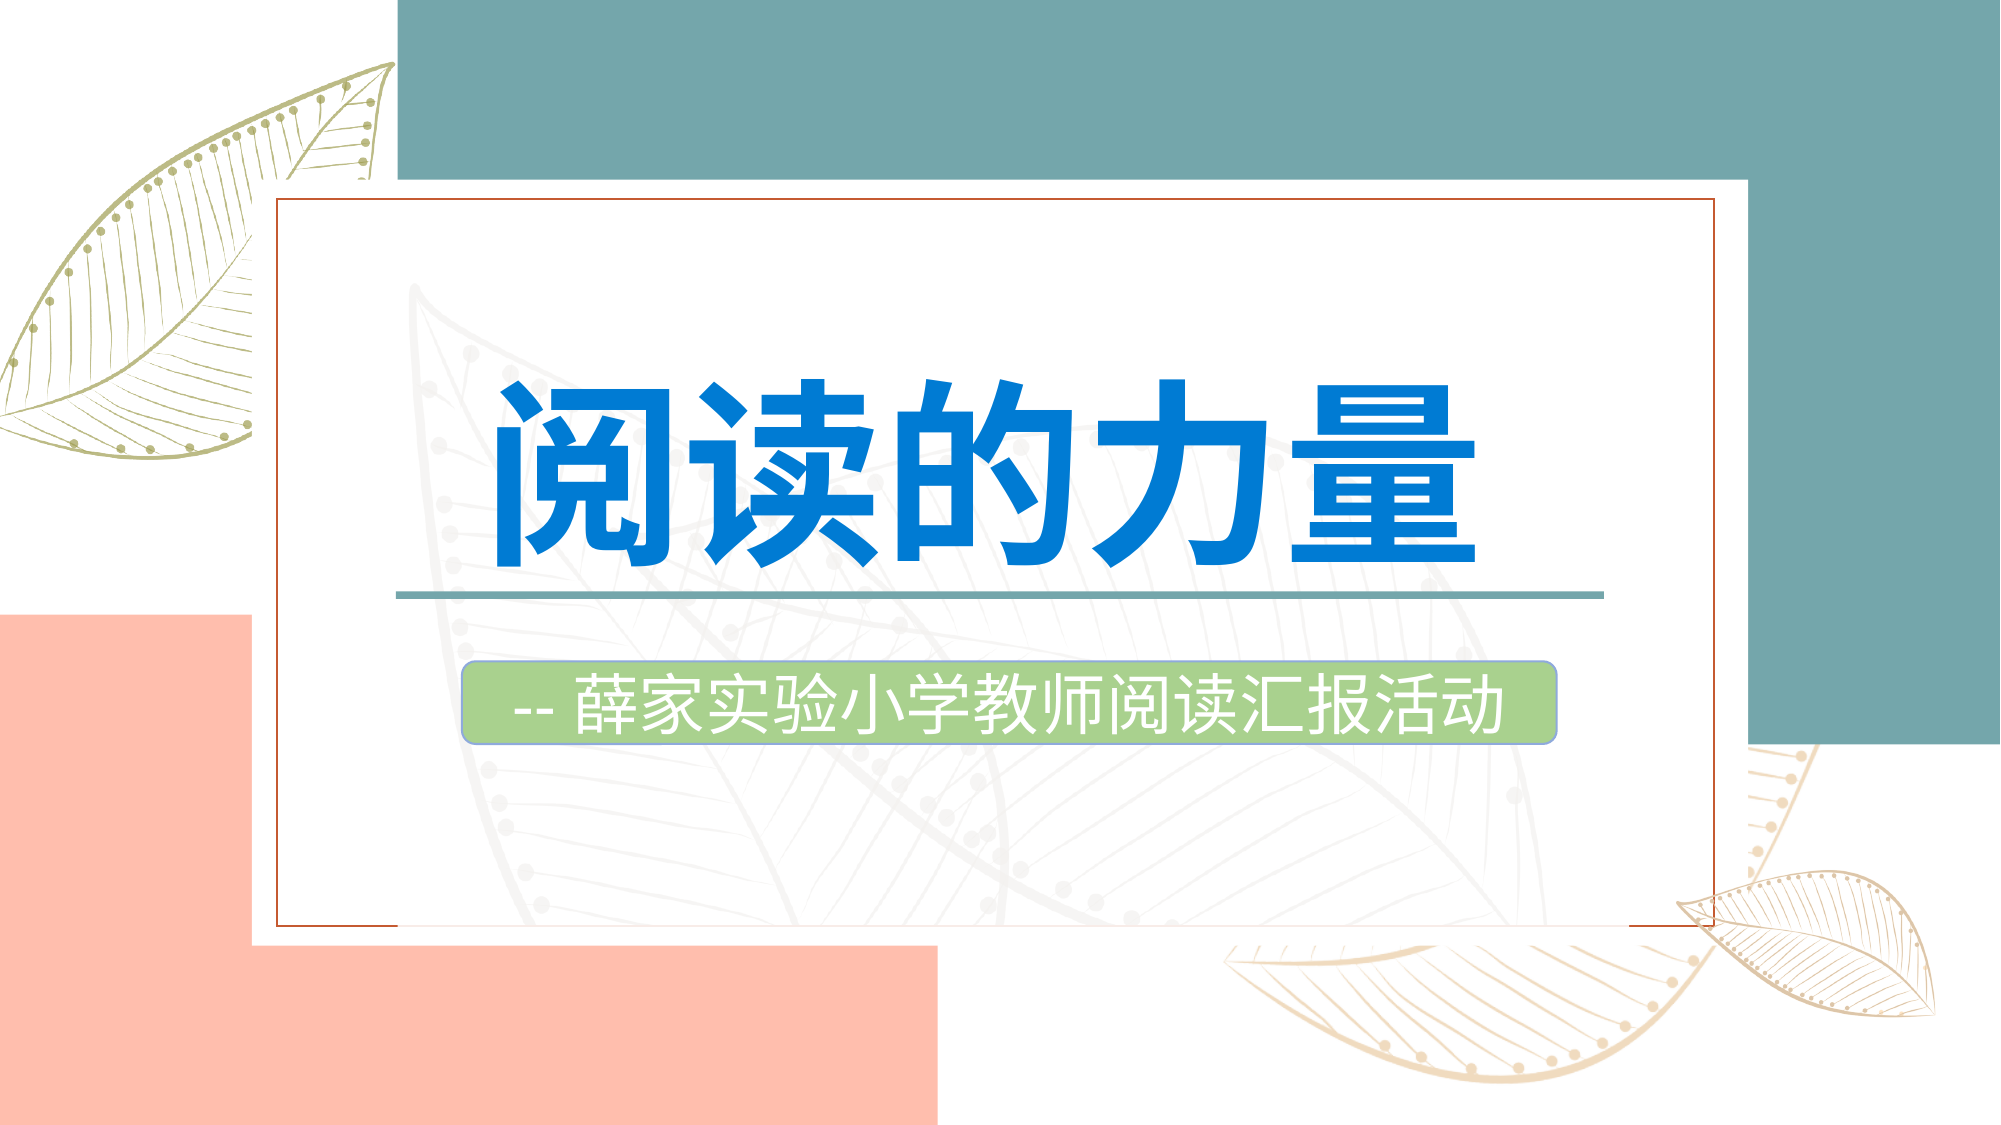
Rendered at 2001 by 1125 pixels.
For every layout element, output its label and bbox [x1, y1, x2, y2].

text_box [251, 179, 1749, 946]
picture [1114, 273, 2001, 1125]
picture [0, 0, 404, 596]
text_box [396, 0, 2000, 745]
picture [288, 260, 1653, 926]
text_box [0, 613, 939, 1125]
